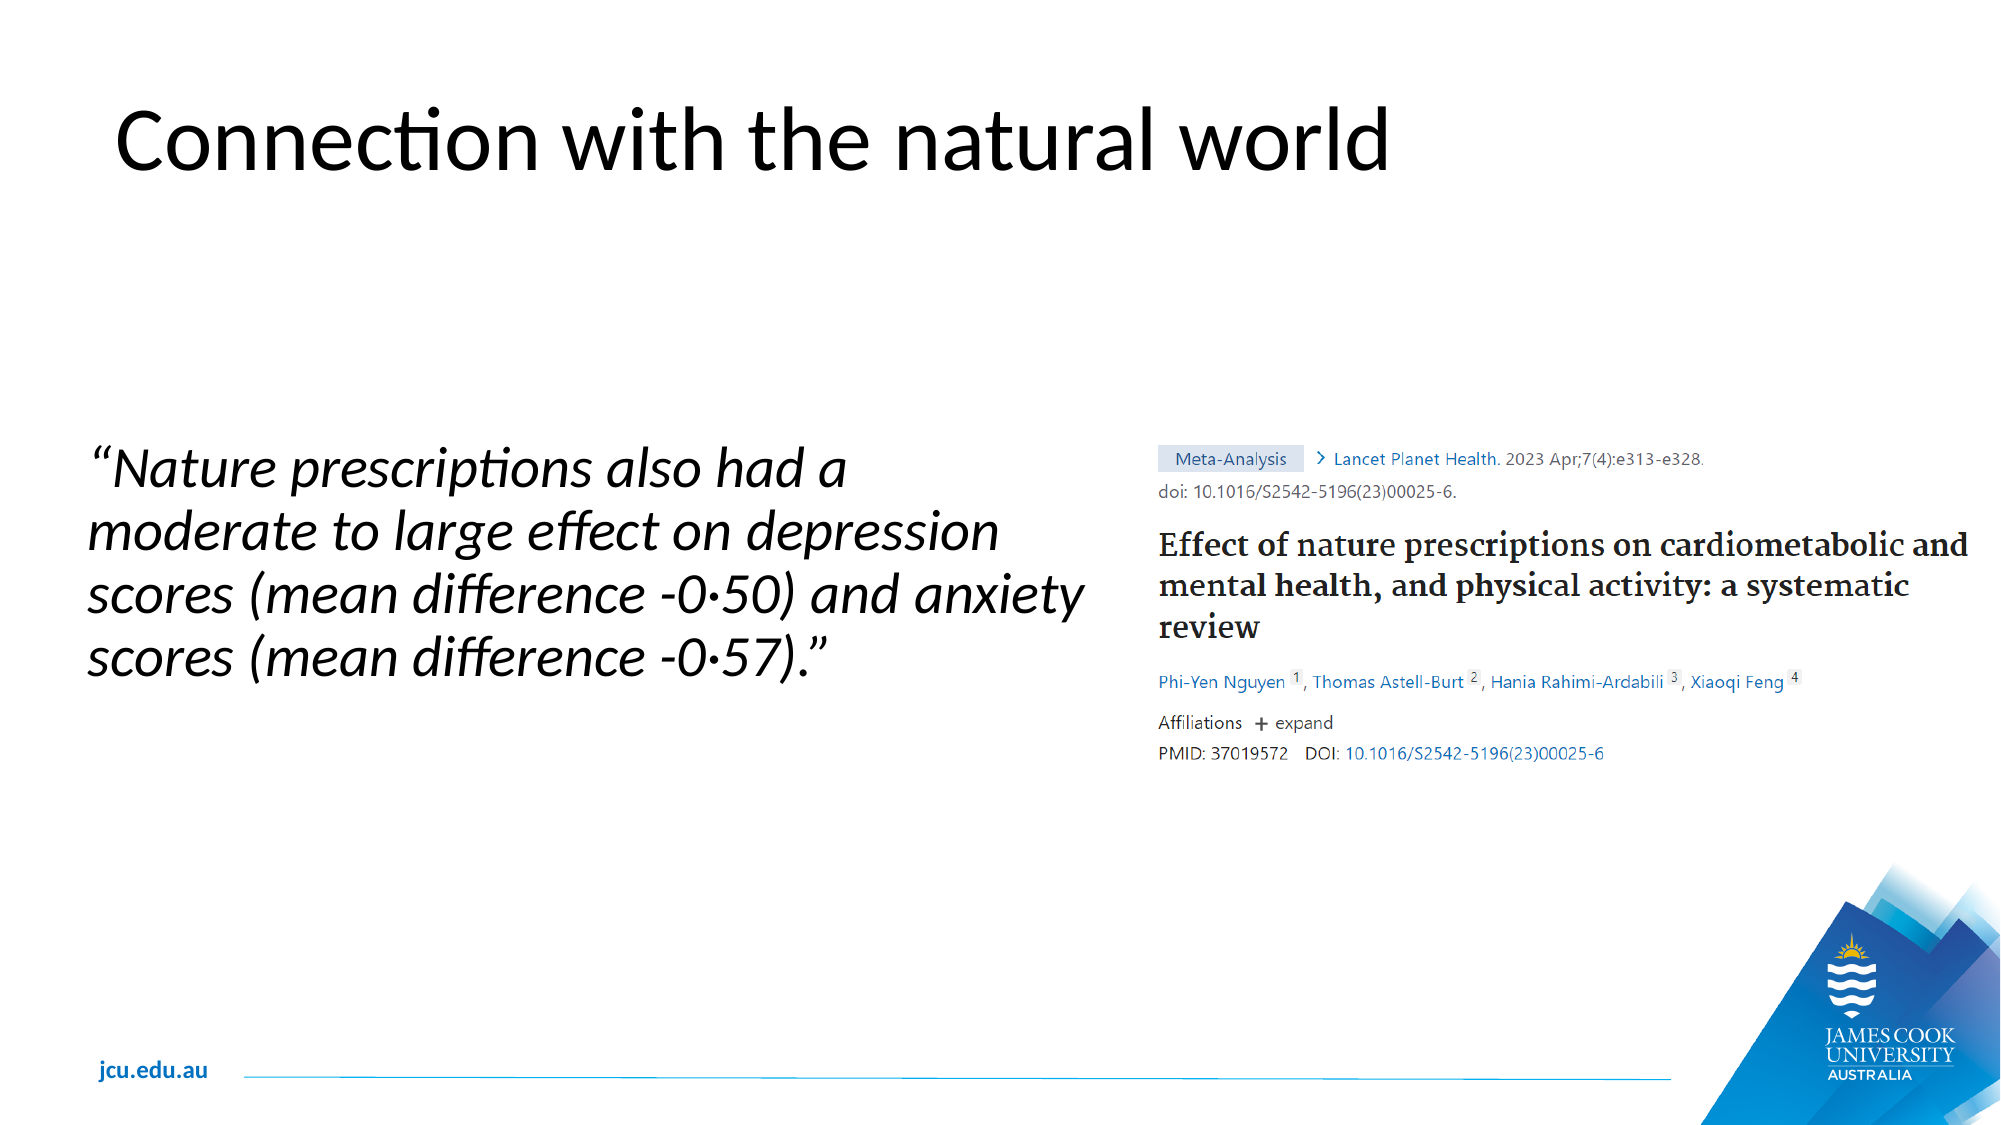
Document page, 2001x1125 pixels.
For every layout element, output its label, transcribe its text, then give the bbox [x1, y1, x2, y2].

list “Nature prescriptions also had a moderate to large effect on depression scores (mean difference -0·50) and anxiety scores (mean difference -0·57).” [73, 255, 1102, 970]
picture [1691, 837, 2001, 1125]
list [1129, 427, 1985, 769]
title Connection with the natural world [100, 83, 1863, 278]
